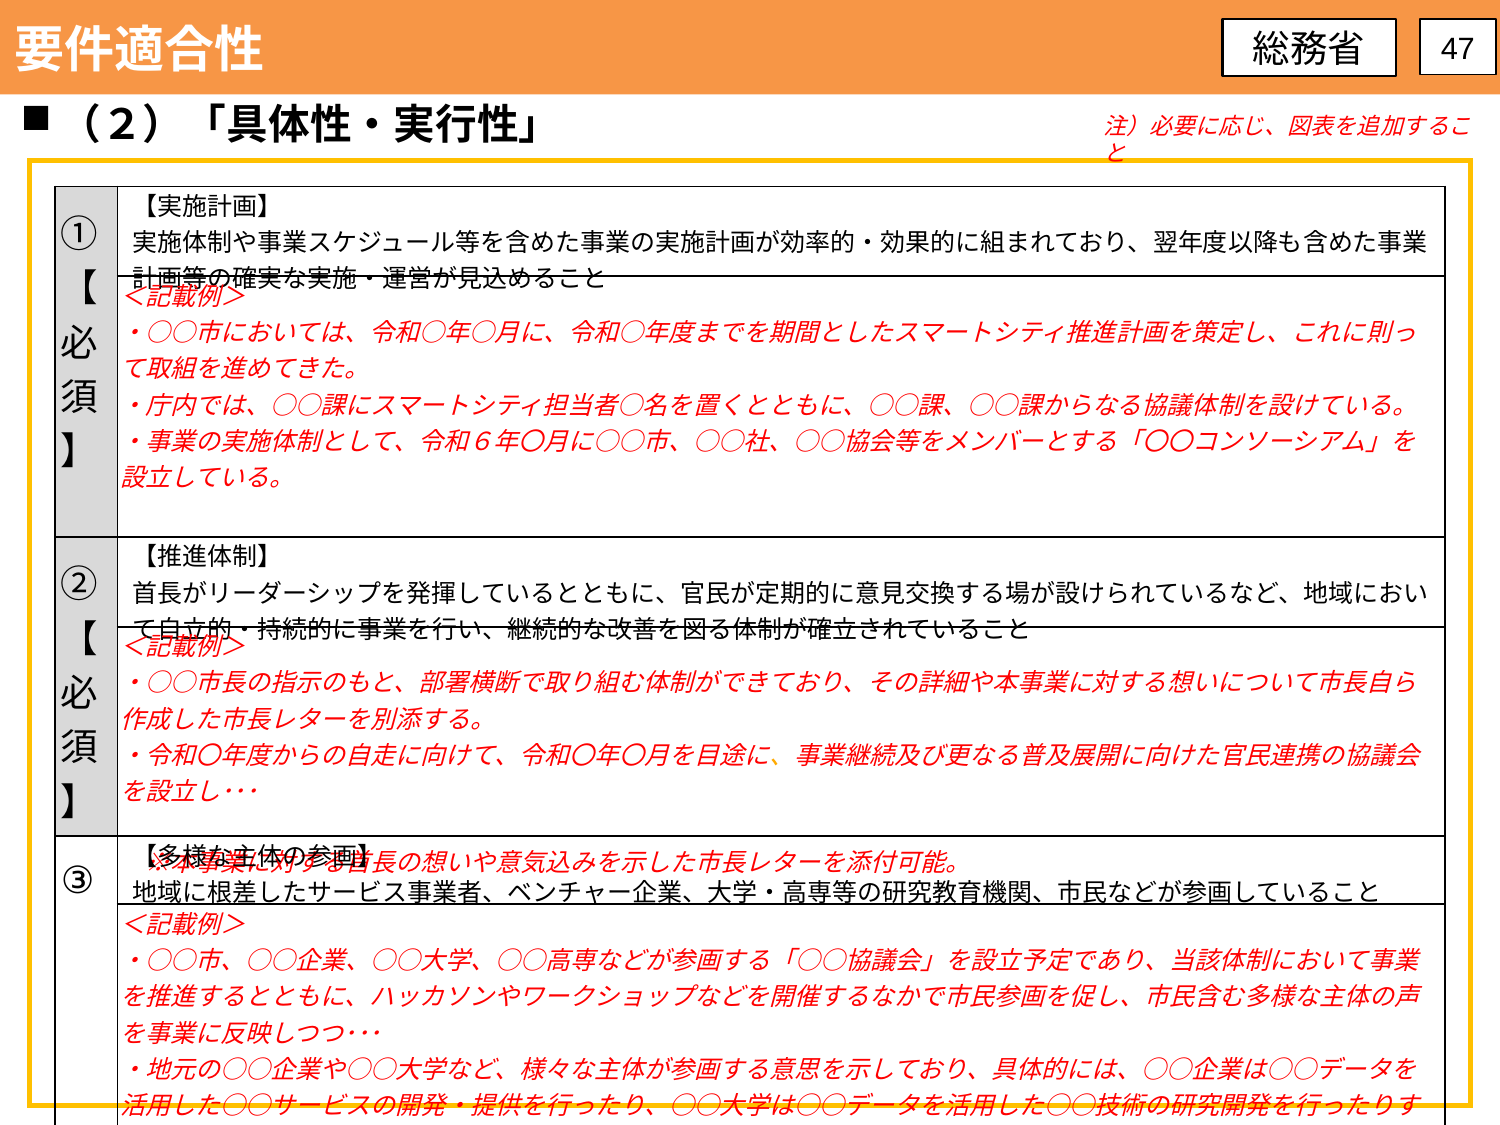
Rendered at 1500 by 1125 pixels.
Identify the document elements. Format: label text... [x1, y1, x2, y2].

text_box [29, 160, 1471, 1106]
text_box 総務省 [1220, 17, 1398, 78]
text_box 要件適合性 [0, 0, 1500, 95]
table_cell 【推進体制】 首長がリーダーシップを発揮しているとともに、官民が定期的に意見交換する場が設けられているなど、地域において自立的・持続的に事業を行い、継続的な改善を図る体制が確立されていること [118, 538, 1444, 626]
table_cell 【多様な主体の参画】 地域に根差したサービス事業者、ベンチャー企業、大学・高専等の研究教育機関、市民などが参画していること [118, 837, 1444, 903]
text_box （２）「具体性・実行性」 [5, 90, 1500, 156]
table_cell ③ [56, 837, 117, 1125]
table_cell ②【必須】 [56, 538, 117, 835]
table_cell ＜記載例＞ ・○○市、○○企業、○○大学、○○高専などが参画する「○○協議会」を設立予定であり、当該体制において事業を推進するとともに、ハッカソンやワークショップなどを開催するなかで市民参画を促し、市民含む多様な主体の声を事業に反映しつつ･･･ ・地元の○○企業や○○大学など、様々な主体が参画する意思を示しており、具体的には、○○企業は○○データを活用した○○サービスの開発・提供を行ったり、○○大学は○○データを活用した○○技術の研究開発を行ったりするなど、多様なニーズが届いており･･･ [118, 905, 1444, 1125]
table_cell ＜記載例＞ ・○○市においては、令和○年○月に、令和○年度までを期間としたスマートシティ推進計画を策定し、これに則って取組を進めてきた。 ・庁内では、○○課にスマートシティ担当者○名を置くとともに、○○課、○○課からなる協議体制を設けている。 ・事業の実施体制として、令和６年〇月に○○市、○○社、○○協会等をメンバーとする「〇〇コンソーシアム」を設立している。 [118, 277, 1444, 536]
text_box 47 [1418, 17, 1498, 77]
table_cell ＜記載例＞ ・○○市長の指示のもと、部署横断で取り組む体制ができており、その詳細や本事業に対する想いについて市長自ら作成した市長レターを別添する。 ・令和〇年度からの自走に向けて、令和〇年〇月を目途に、事業継続及び更なる普及展開に向けた官民連携の協議会を設立し･･･ ※本事業に対する首長の想いや意気込みを示した市長レターを添付可能。 [118, 628, 1444, 835]
text_box 注）必要に応じ、図表を追加すること [1089, 104, 1493, 174]
table_header ①【必須】 [56, 187, 117, 536]
table_header 【実施計画】 実施体制や事業スケジュール等を含めた事業の実施計画が効率的・効果的に組まれており、翌年度以降も含めた事業計画等の確実な実施・運営が見込めること [118, 187, 1444, 275]
